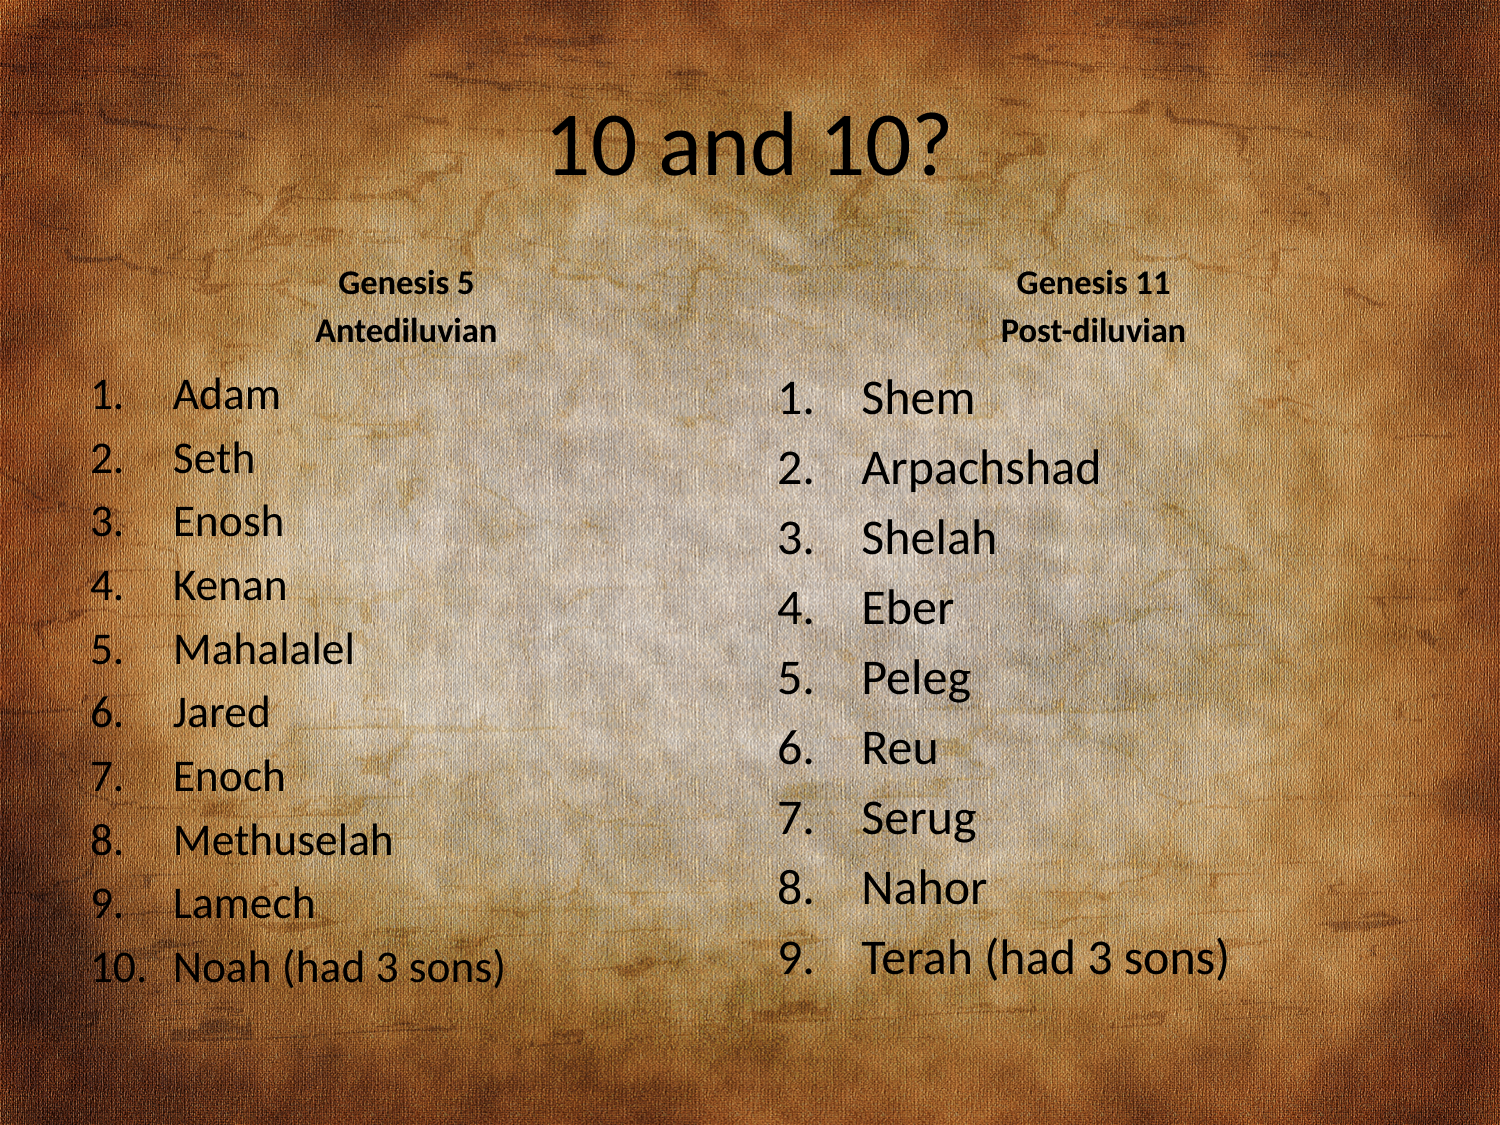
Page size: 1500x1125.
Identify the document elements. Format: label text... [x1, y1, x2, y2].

list Shem Arpachshad Shelah Eber Peleg Reu Serug Nahor Terah (had 3 sons) [761, 356, 1425, 1005]
list Adam Seth Enosh Kenan Mahalalel Jared Enoch Methuselah Lamech Noah (had 3 sons) [75, 356, 738, 1005]
list Genesis 11 Post-diluvian [761, 251, 1425, 356]
picture [0, 0, 1500, 1125]
list Genesis 5 Antediluvian [75, 251, 738, 356]
title 10 and 10? [75, 45, 1425, 233]
